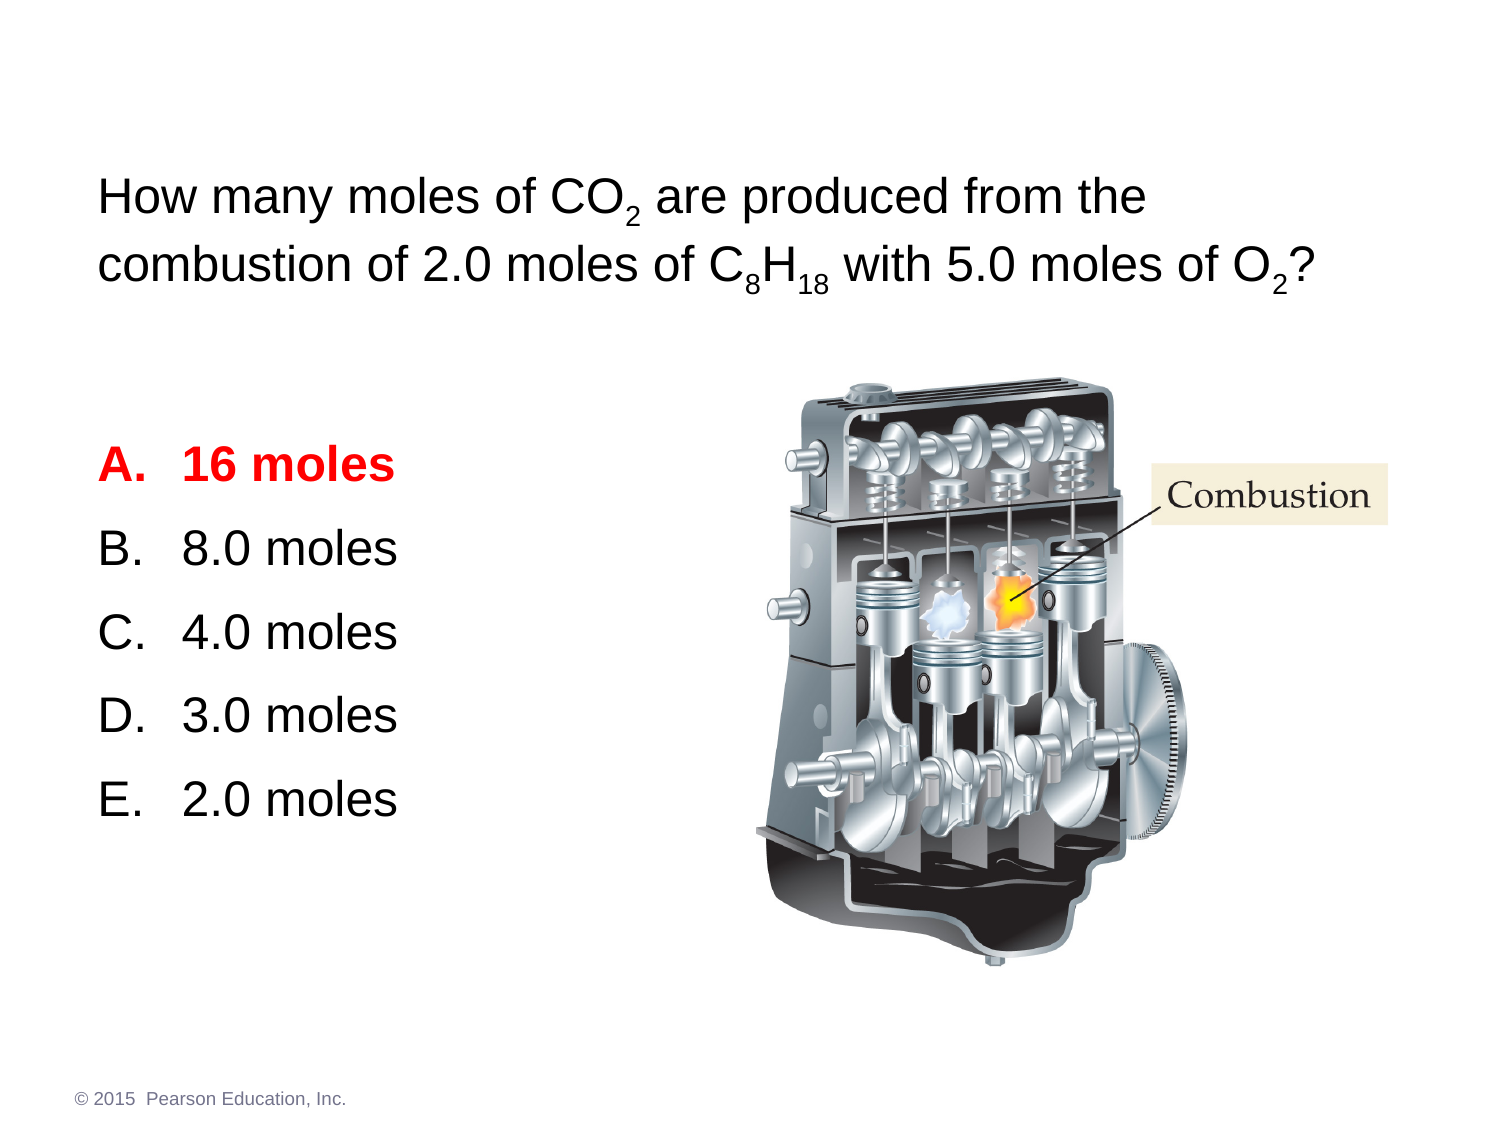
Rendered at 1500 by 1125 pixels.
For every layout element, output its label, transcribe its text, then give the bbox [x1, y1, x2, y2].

picture [750, 372, 1392, 969]
text_box 16 moles 8.0 moles 4.0 moles 3.0 moles 2.0 moles [82, 412, 745, 834]
text_box How many moles of CO2 are produced from the combustion of 2.0 moles of C8H18 with 5.0 moles of O2? [82, 156, 1358, 344]
